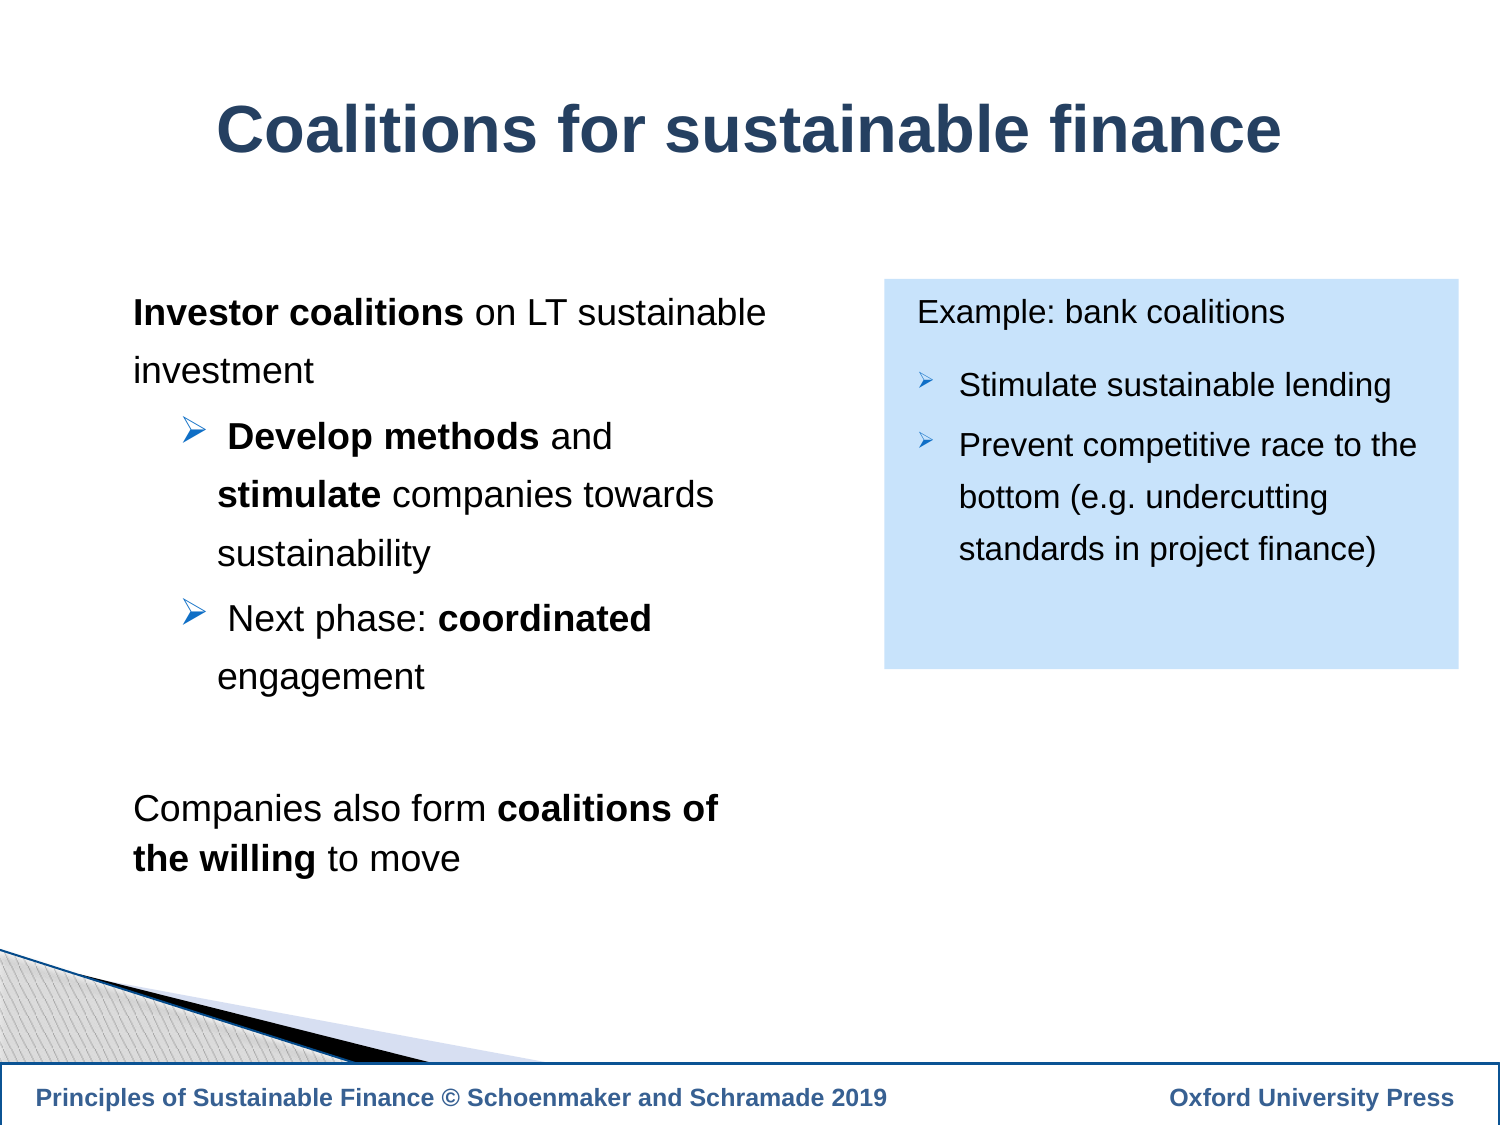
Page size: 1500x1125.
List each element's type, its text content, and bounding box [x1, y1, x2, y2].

slide_number 14 [1116, 1059, 1467, 1063]
text_box Example: bank coalitions Stimulate sustainable lending Prevent competitive race to the bottom (e.g. undercutting standards in project finance) [884, 278, 1459, 670]
text_box Coalitions for sustainable finance [41, 78, 1459, 185]
list Investor coalitions on LT sustainable investment Develop methods and stimulate companies towards sustainability Next phase: coordinated engagement Companies also form coalitions of the willing to move [100, 267, 786, 917]
text_box Principles of Sustainable Finance © Schoenmaker and Schramade 2019 Oxford University Press [0, 1063, 1500, 1125]
